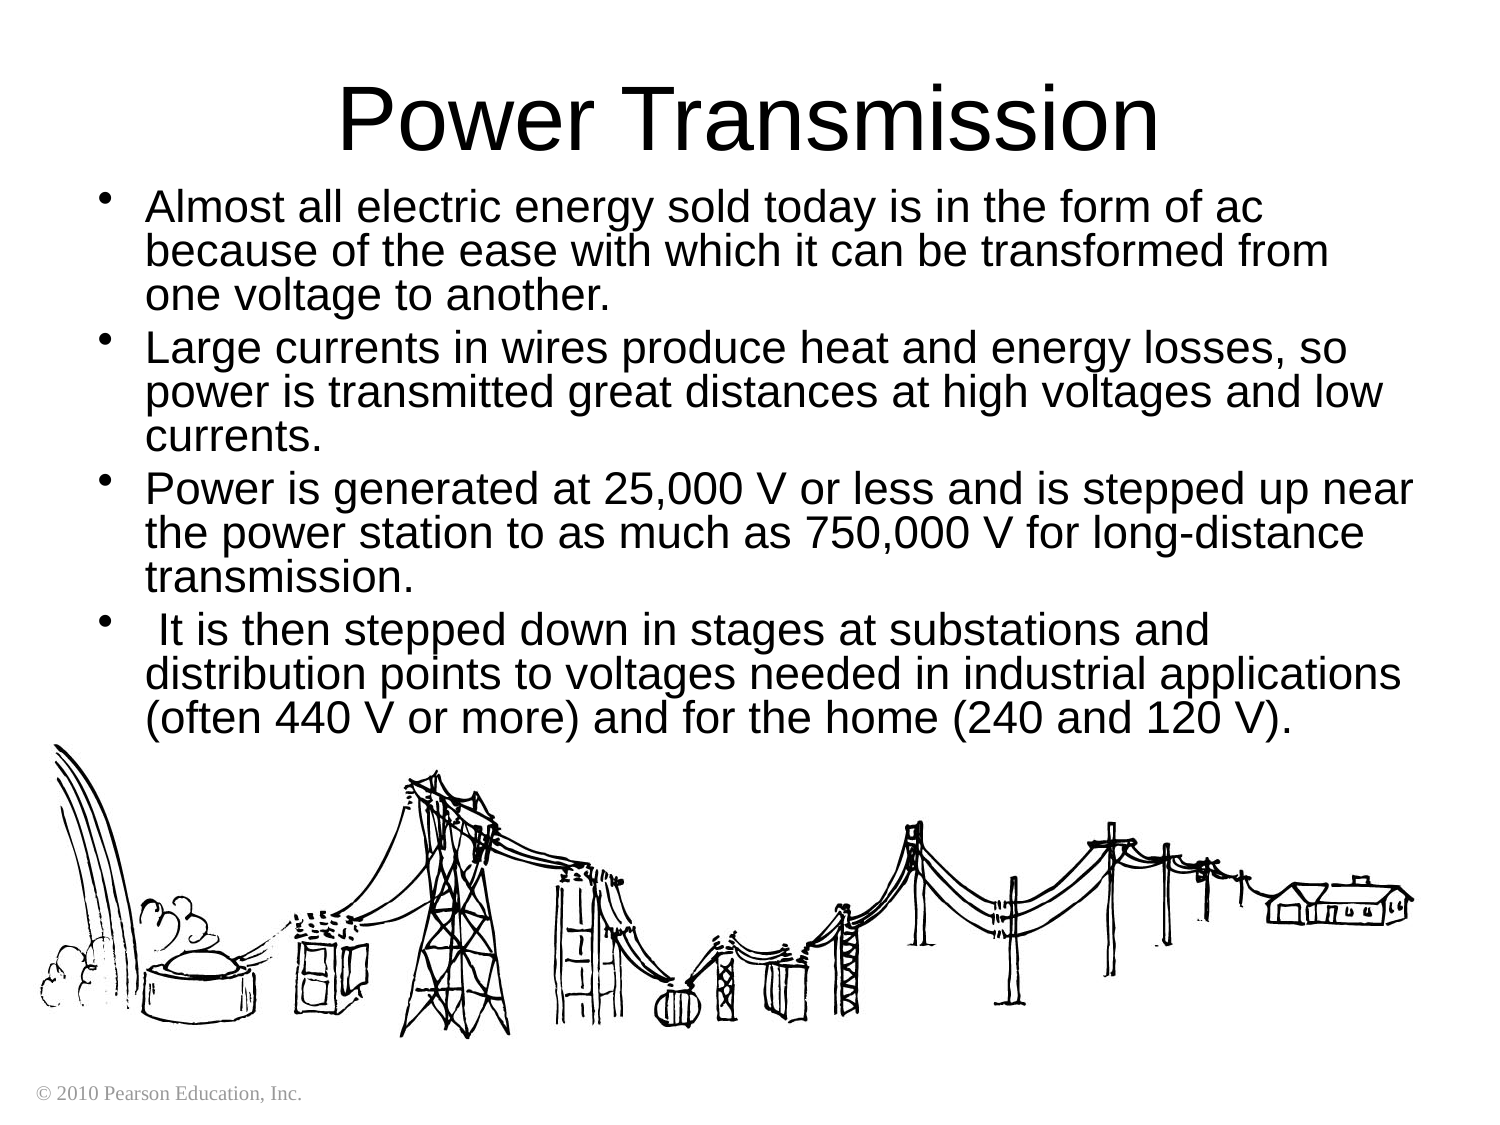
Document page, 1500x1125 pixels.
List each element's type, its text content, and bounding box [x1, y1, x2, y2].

picture [33, 736, 1422, 1040]
title Power Transmission [75, 45, 1425, 183]
list Almost all electric energy sold today is in the form of ac because of the ease with which it can be transformed from one voltage to another. Large currents in wires produce heat and energy losses, so power is transmitted great distances at high voltages and low currents. Power is generated at 25,000 V or less and is stepped up near the power station to as much as 750,000 V for long-distance transmission. It is then stepped down in stages at substations and distribution points to voltages needed in industrial applications (often 440 V or more) and for the home (240 and 120 V). [82, 179, 1433, 973]
